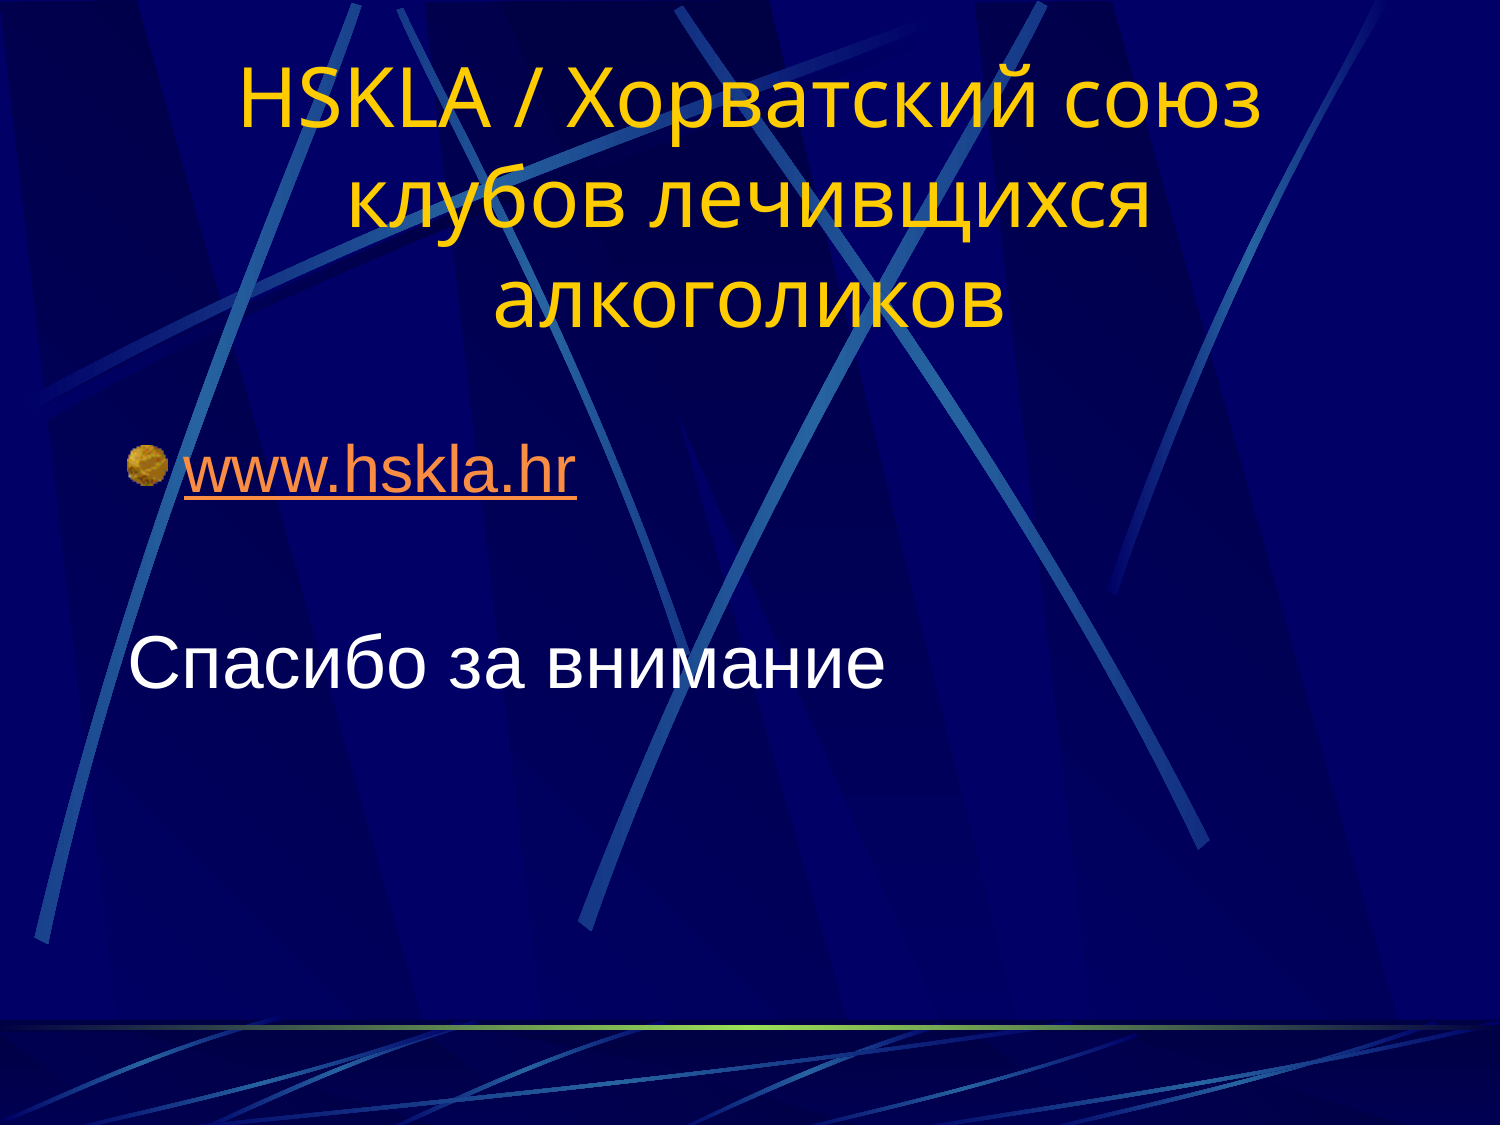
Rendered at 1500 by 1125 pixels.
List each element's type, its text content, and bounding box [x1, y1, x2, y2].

list www.hskla.hr Спасибо за внимание [112, 324, 1388, 1000]
picture [127, 445, 168, 486]
title HSKLA / Хорватский союз клубов лечивщихся алкоголиков [112, 34, 1388, 324]
